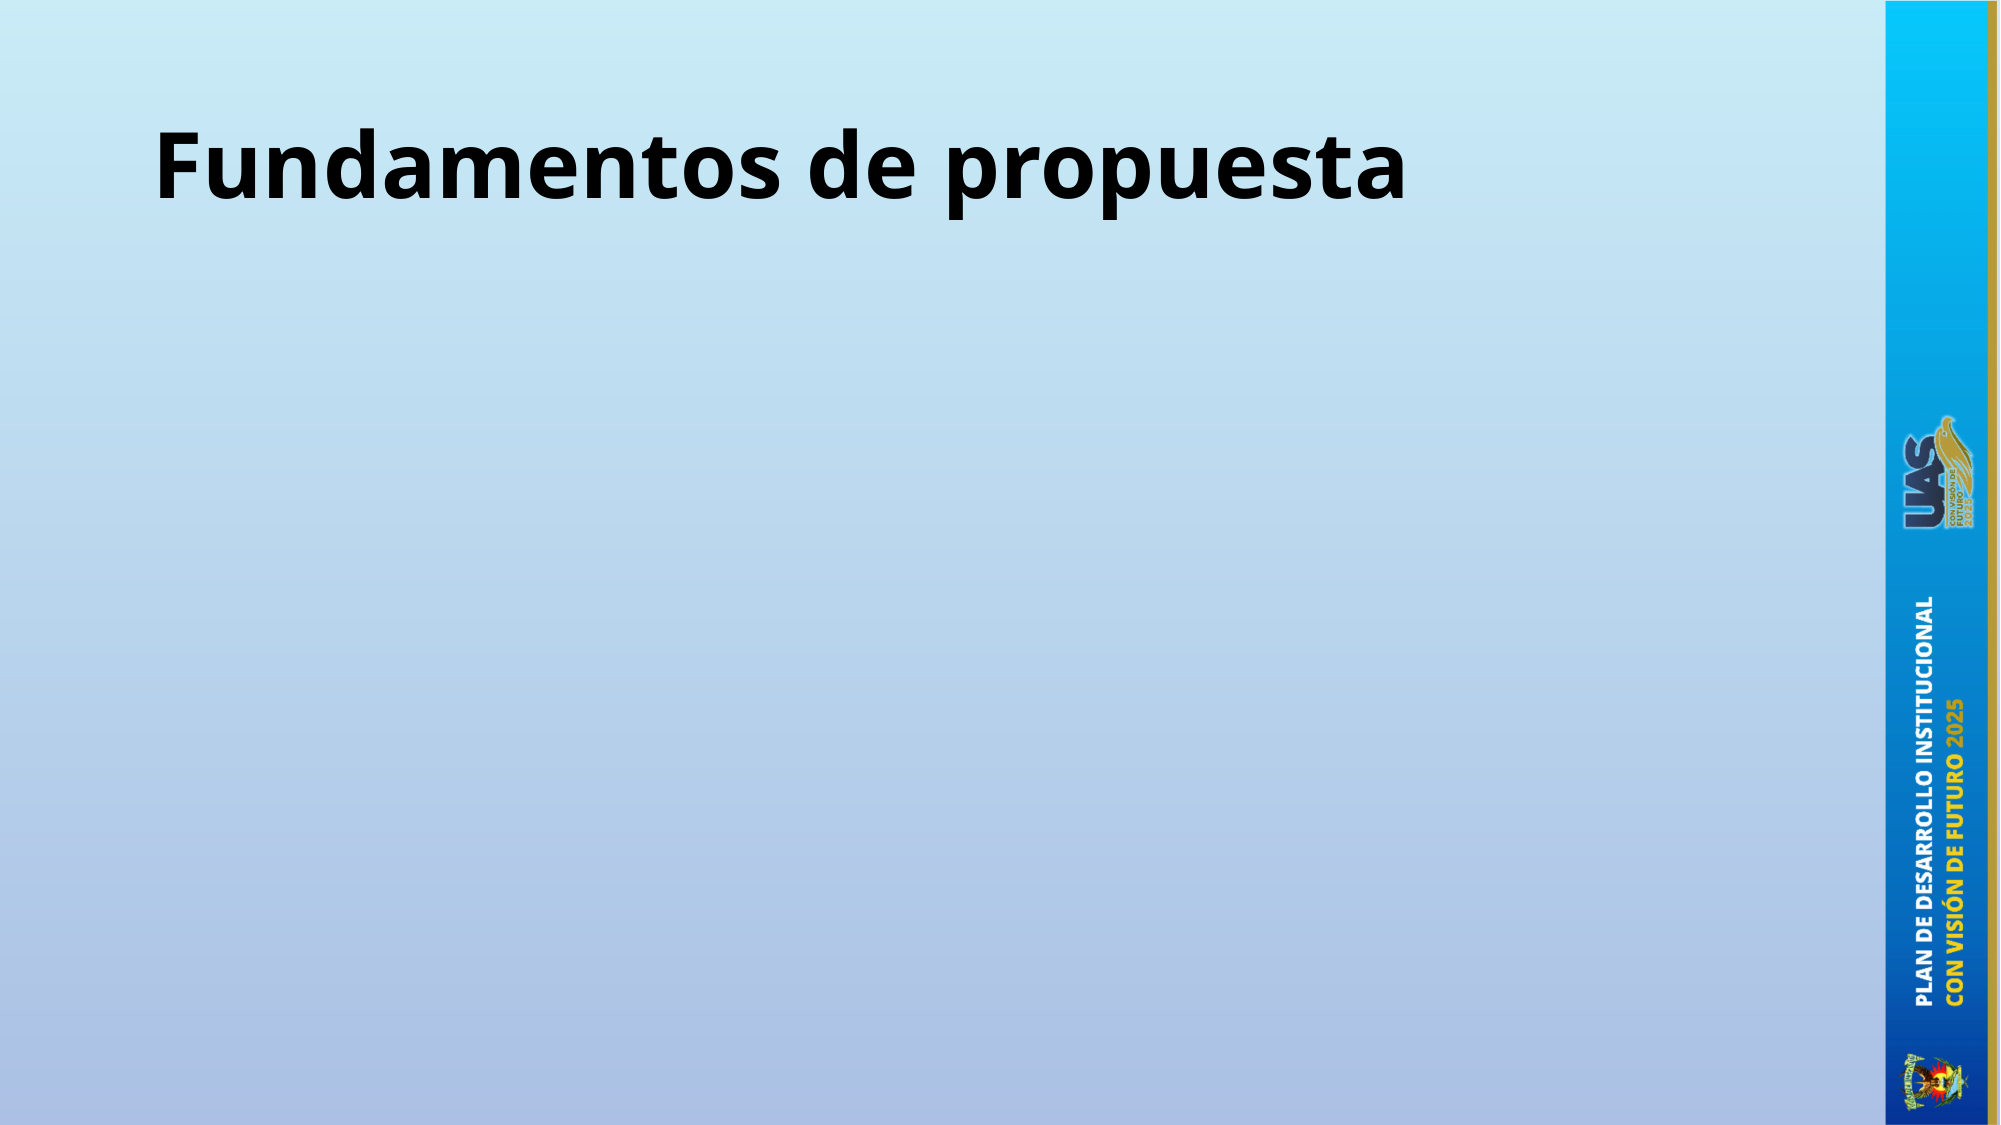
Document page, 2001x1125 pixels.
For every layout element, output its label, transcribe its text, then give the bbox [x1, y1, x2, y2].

title Fundamentos de propuesta [137, 59, 1863, 278]
